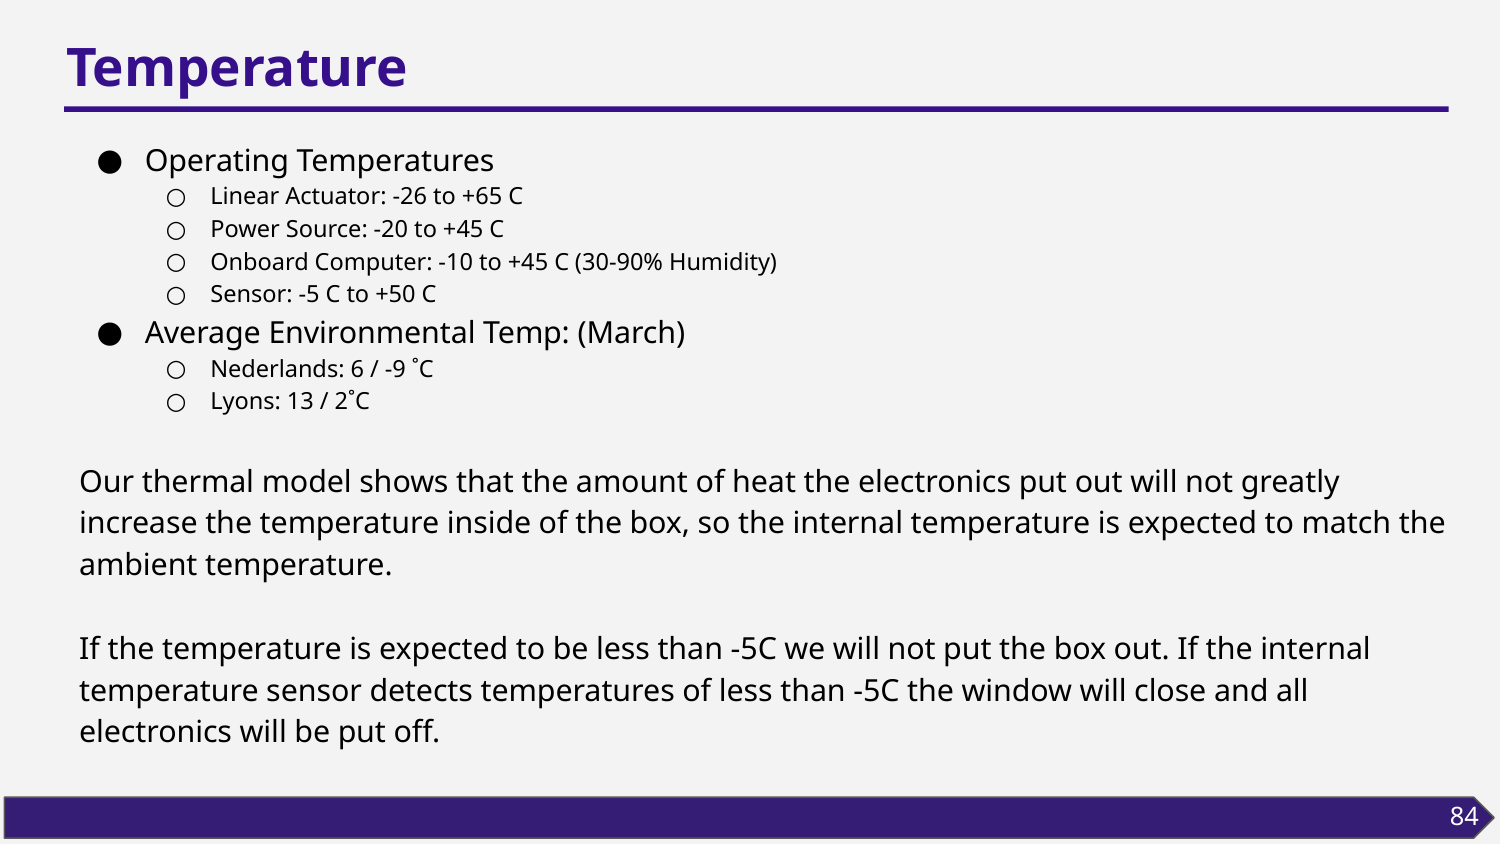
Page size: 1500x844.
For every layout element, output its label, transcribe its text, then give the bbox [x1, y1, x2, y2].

list Operating Temperatures Linear Actuator: -26 to +65 C Power Source: -20 to +45 C Onboard Computer: -10 to +45 C (30-90% Humidity) Sensor: -5 C to +50 C Average Environmental Temp: (March) Nederlands: 6 / -9 ˚C Lyons: 13 / 2˚C Our thermal model shows that the amount of heat the electronics put out will not greatly increase the temperature inside of the box, so the internal temperature is expected to match the ambient temperature. If the temperature is expected to be less than -5C we will not put the box out. If the internal temperature sensor detects temperatures of less than -5C the window will close and all electronics will be put off. [64, 120, 1462, 765]
slide_number 84 [1404, 785, 1495, 844]
title Temperature [51, 18, 1449, 112]
